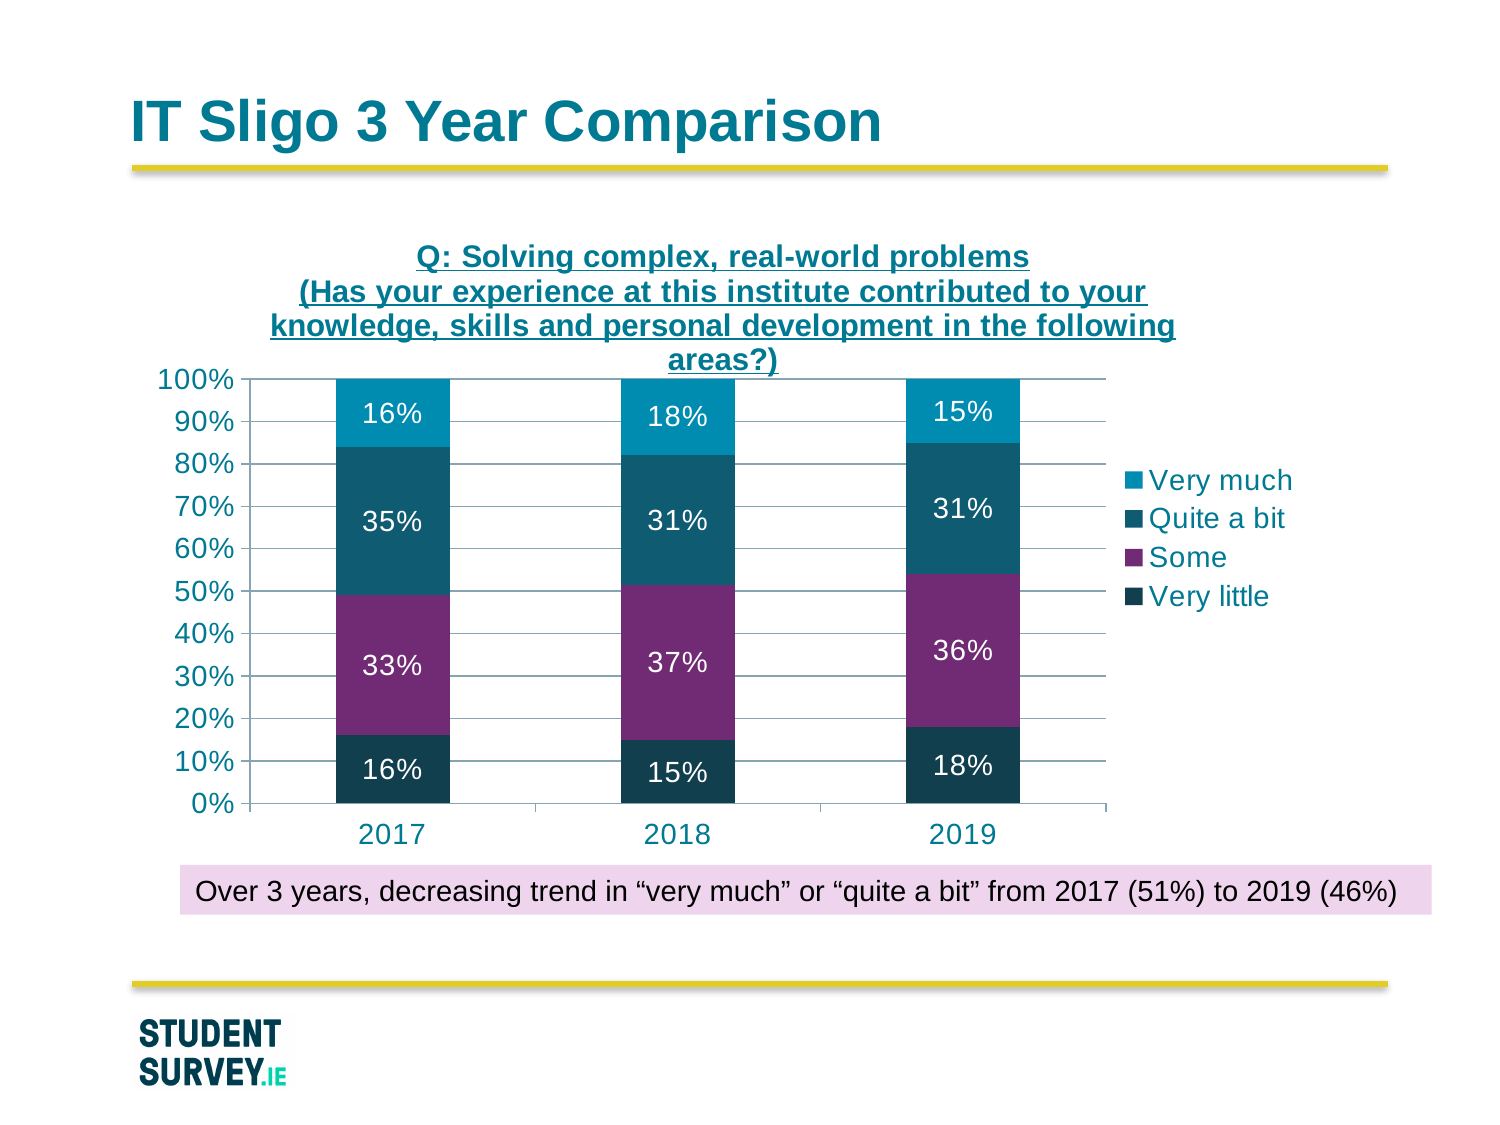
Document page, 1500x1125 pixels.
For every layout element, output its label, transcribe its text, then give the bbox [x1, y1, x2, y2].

picture [131, 1013, 294, 1092]
title IT Sligo 3 Year Comparison [130, 45, 1388, 161]
text_box Over 3 years, decreasing trend in “very much” or “quite a bit” from 2017 (51%) to 2019 (46%) [180, 864, 1432, 915]
chart [130, 208, 1317, 868]
